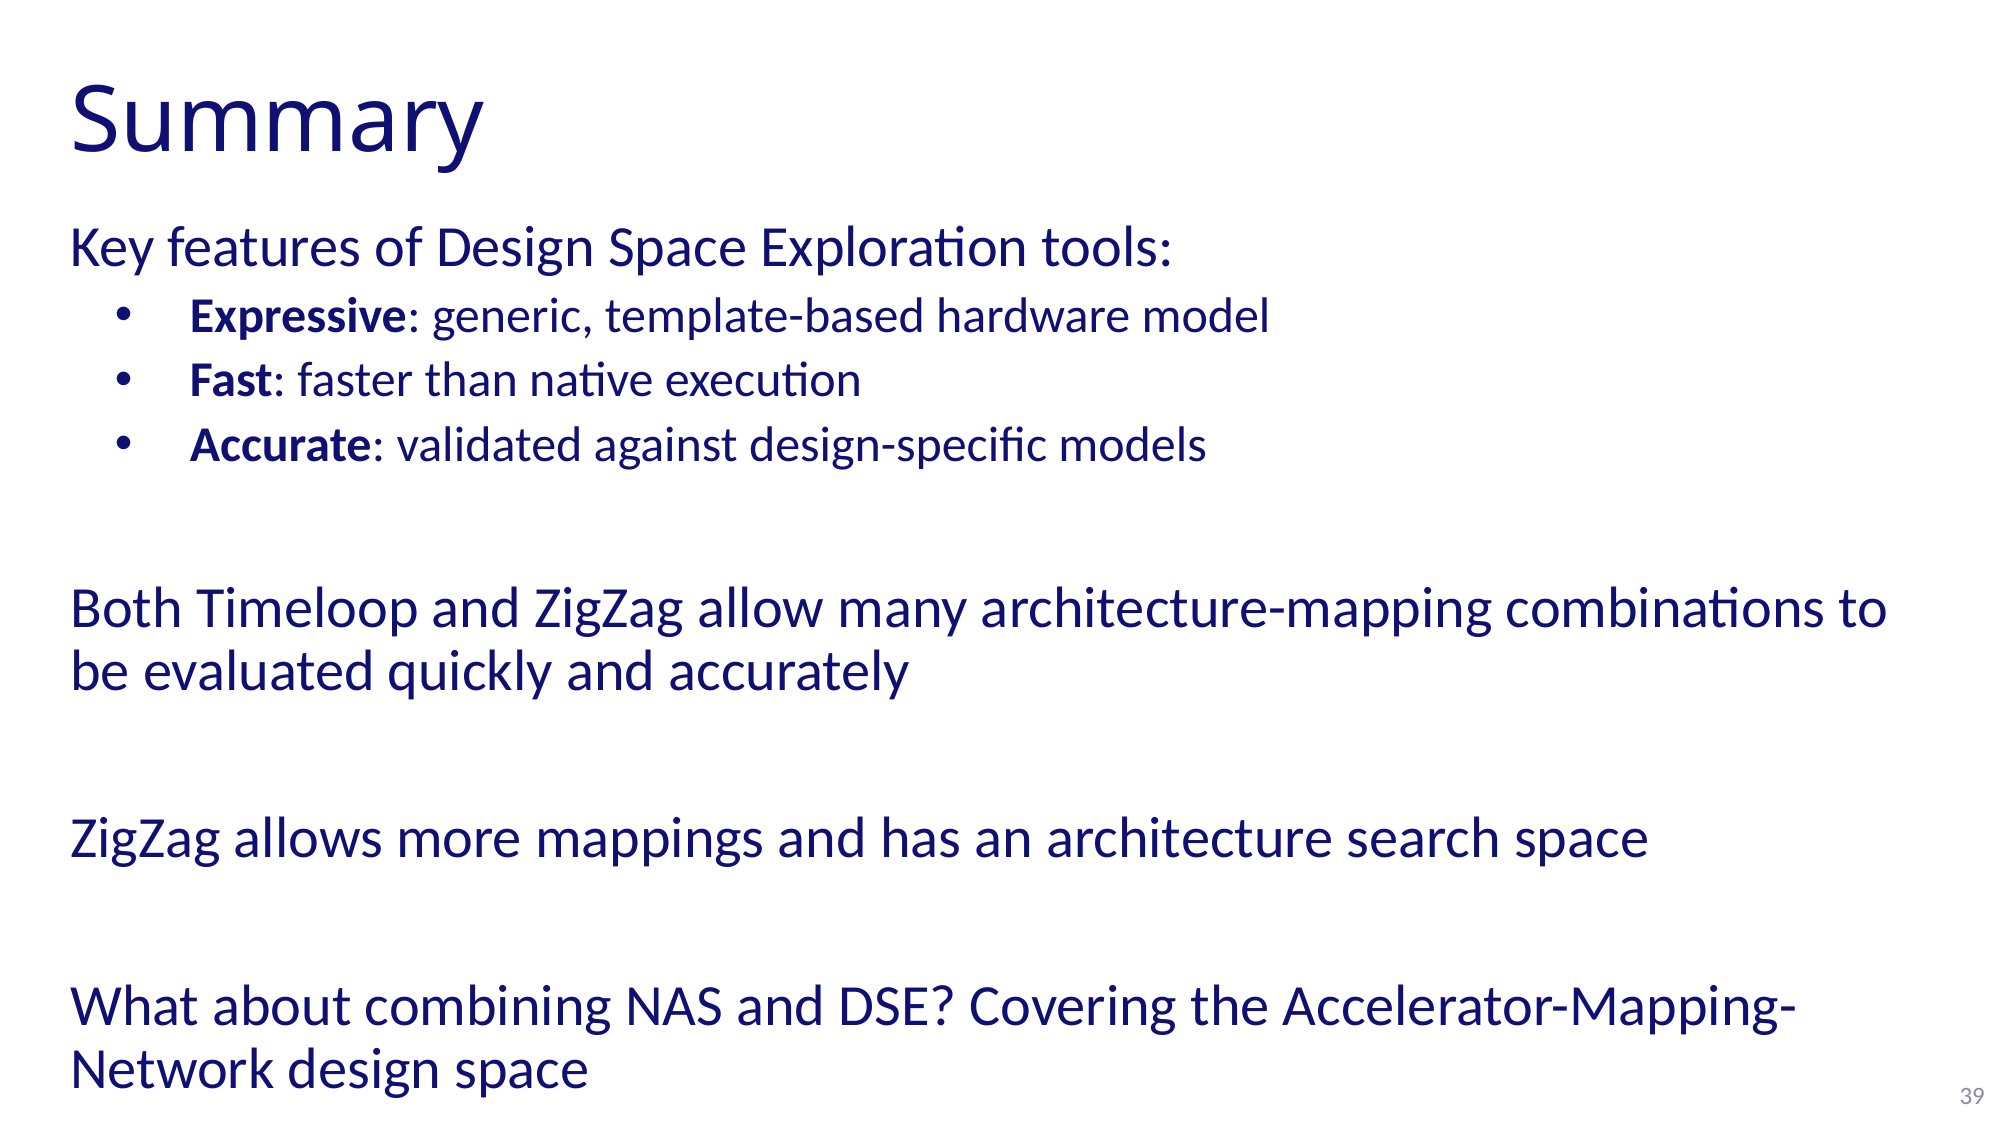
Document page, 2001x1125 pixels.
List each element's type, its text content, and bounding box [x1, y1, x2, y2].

list Key features of Design Space Exploration tools: Expressive: generic, template-based hardware model Fast: faster than native execution Accurate: validated against design-specific models Both Timeloop and ZigZag allow many architecture-mapping combinations to be evaluated quickly and accurately ZigZag allows more mappings and has an architecture search space What about combining NAS and DSE? Covering the Accelerator-Mapping-Network design space [55, 208, 1946, 1035]
slide_number 39 [1897, 1065, 2000, 1125]
title Summary [55, 59, 1946, 185]
